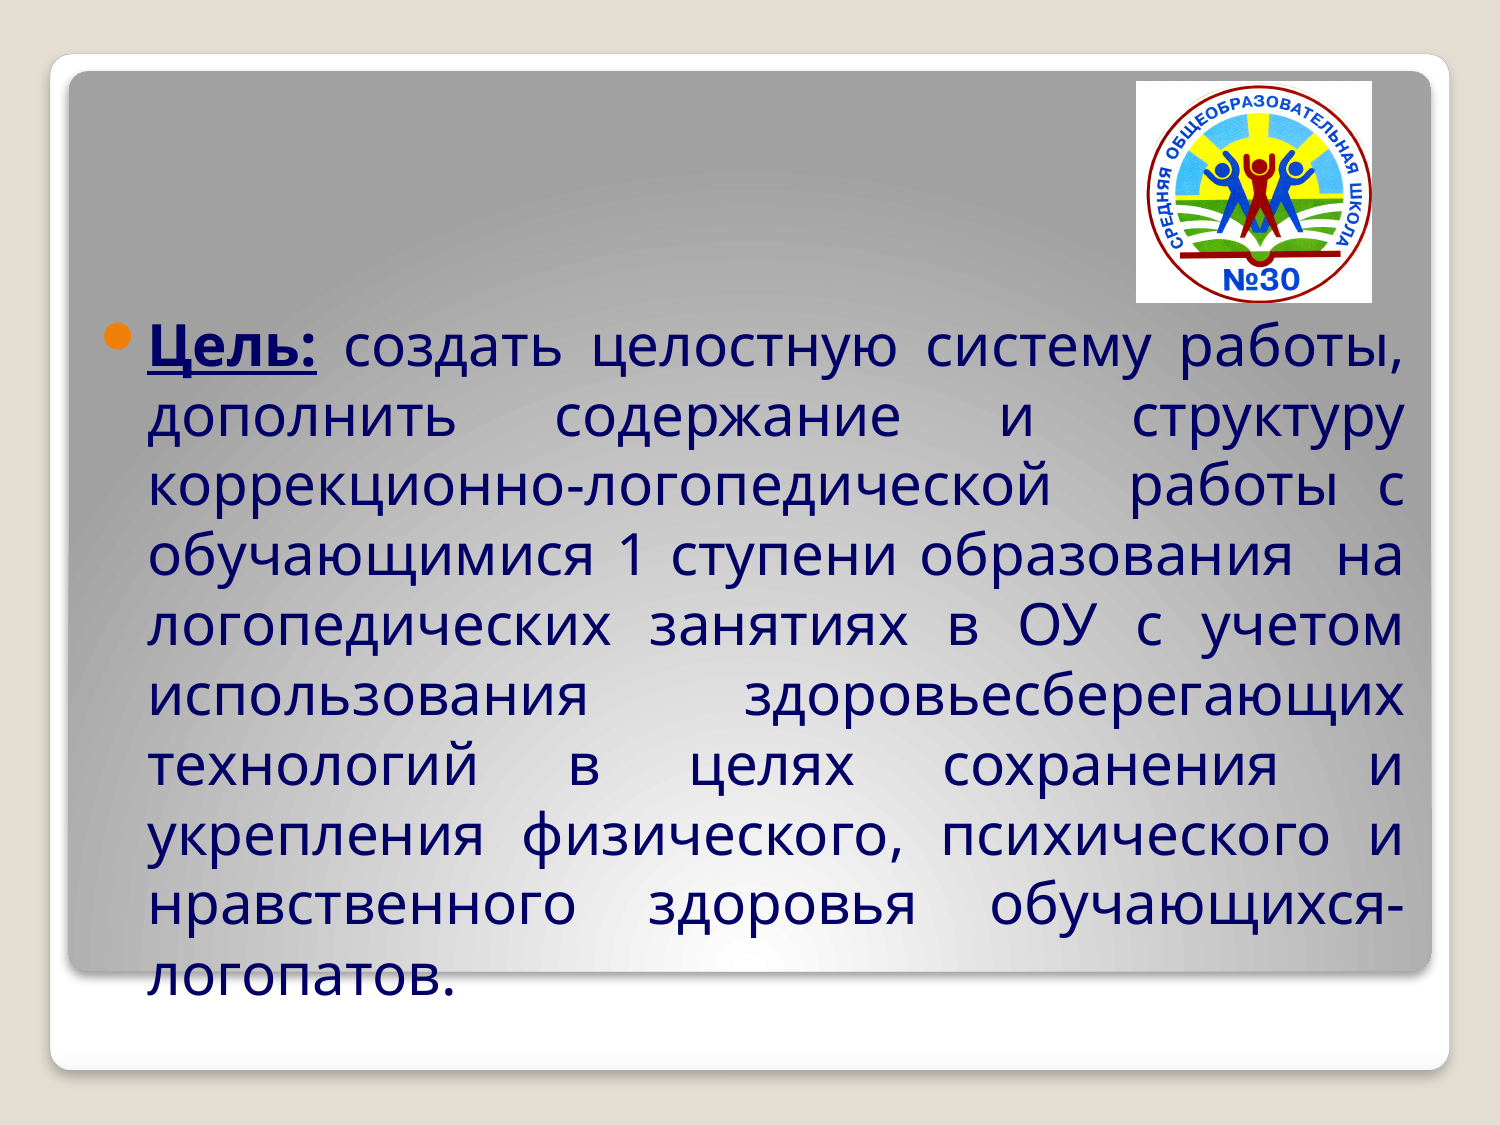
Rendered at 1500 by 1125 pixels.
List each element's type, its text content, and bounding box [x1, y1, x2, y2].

list Цель: создать целостную систему работы, дополнить содержание и структуру коррекционно-логопедической работы с обучающимися 1 ступени образования на логопедических занятиях в ОУ с учетом использования здоровьесберегающих технологий в целях сохранения и укрепления физического, психического и нравственного здоровья обучающихся-логопатов. [70, 292, 1421, 1036]
picture [1136, 81, 1372, 303]
